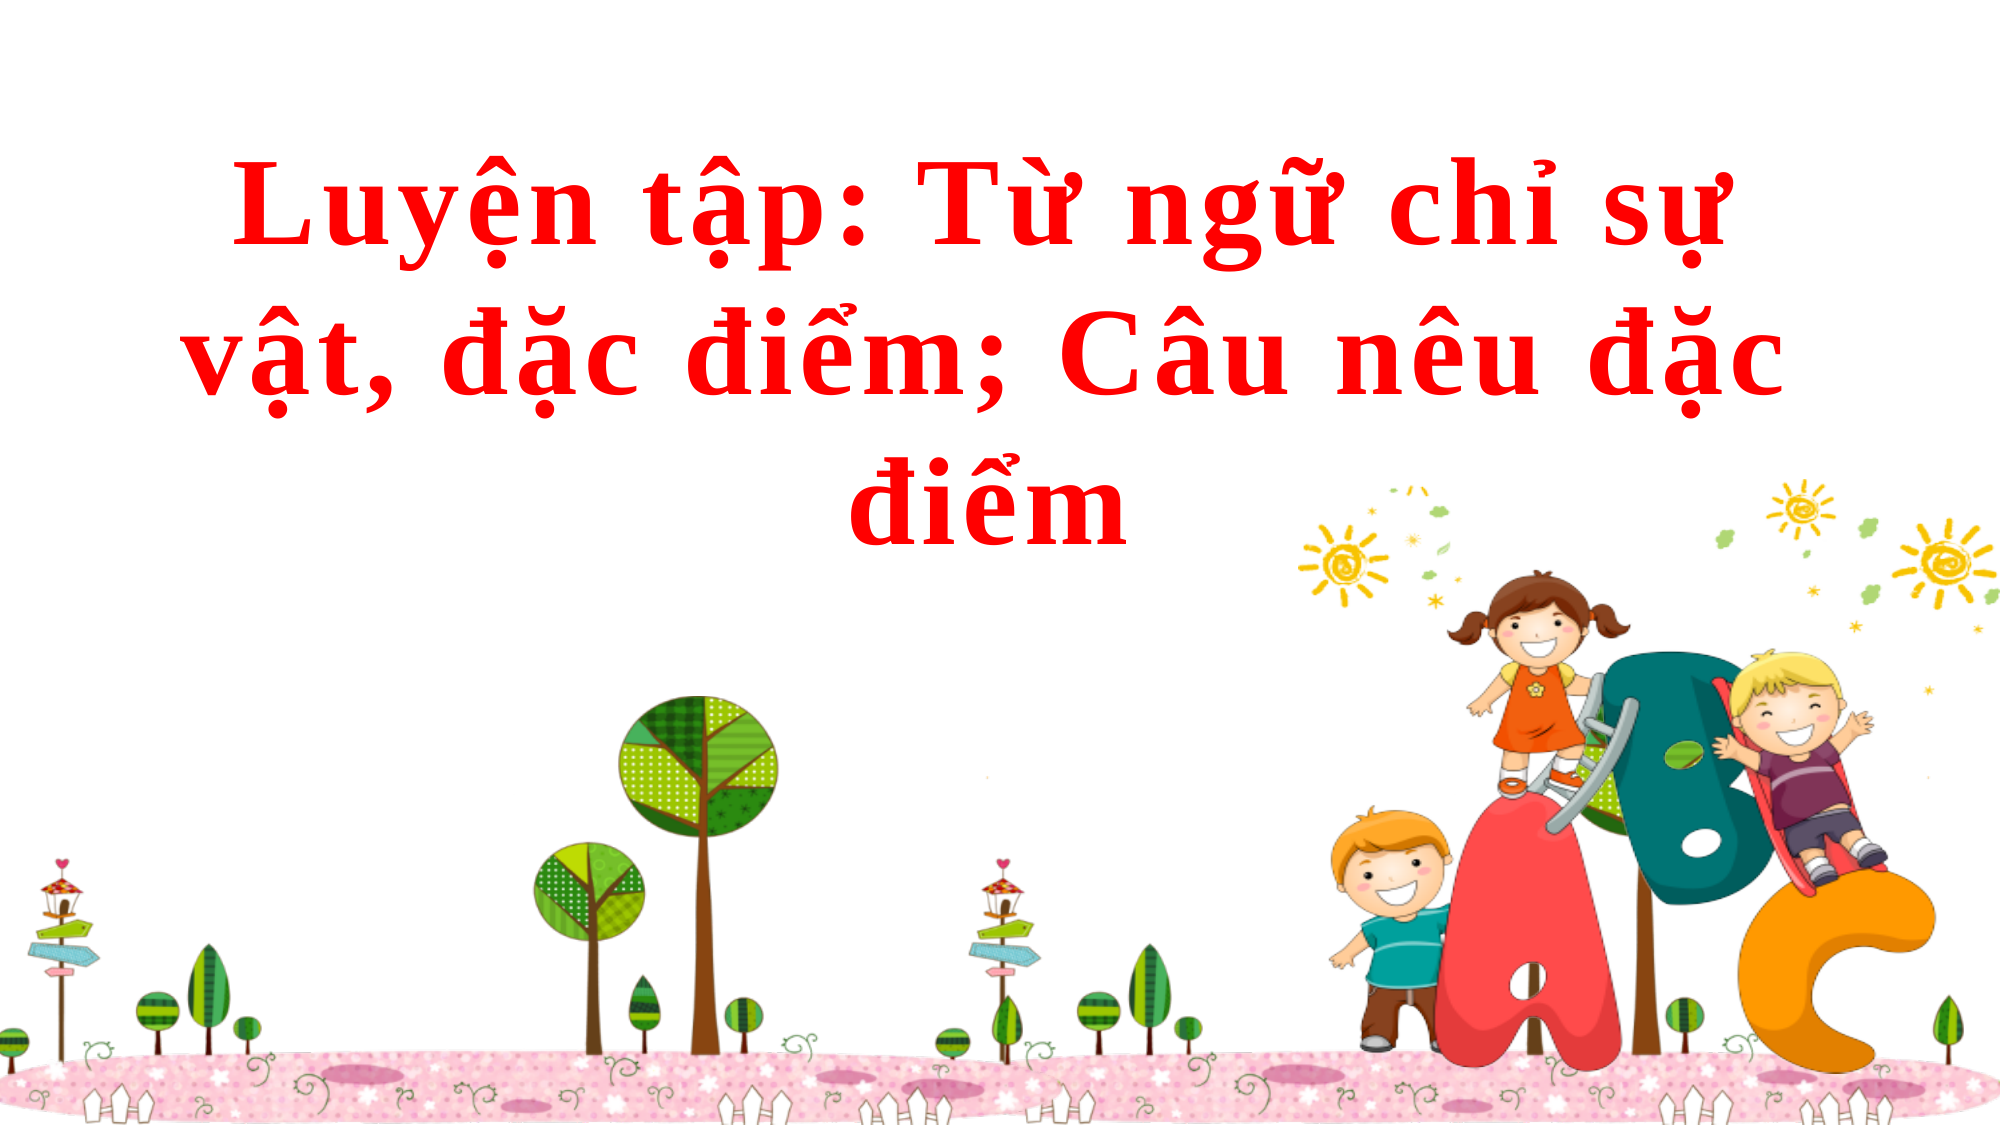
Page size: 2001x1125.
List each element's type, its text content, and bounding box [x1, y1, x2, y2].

text_box Luyện tập: Từ ngữ chỉ sự vật, đặc điểm; Câu nêu đặc điểm [90, 112, 1885, 479]
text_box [0, 479, 2000, 1125]
